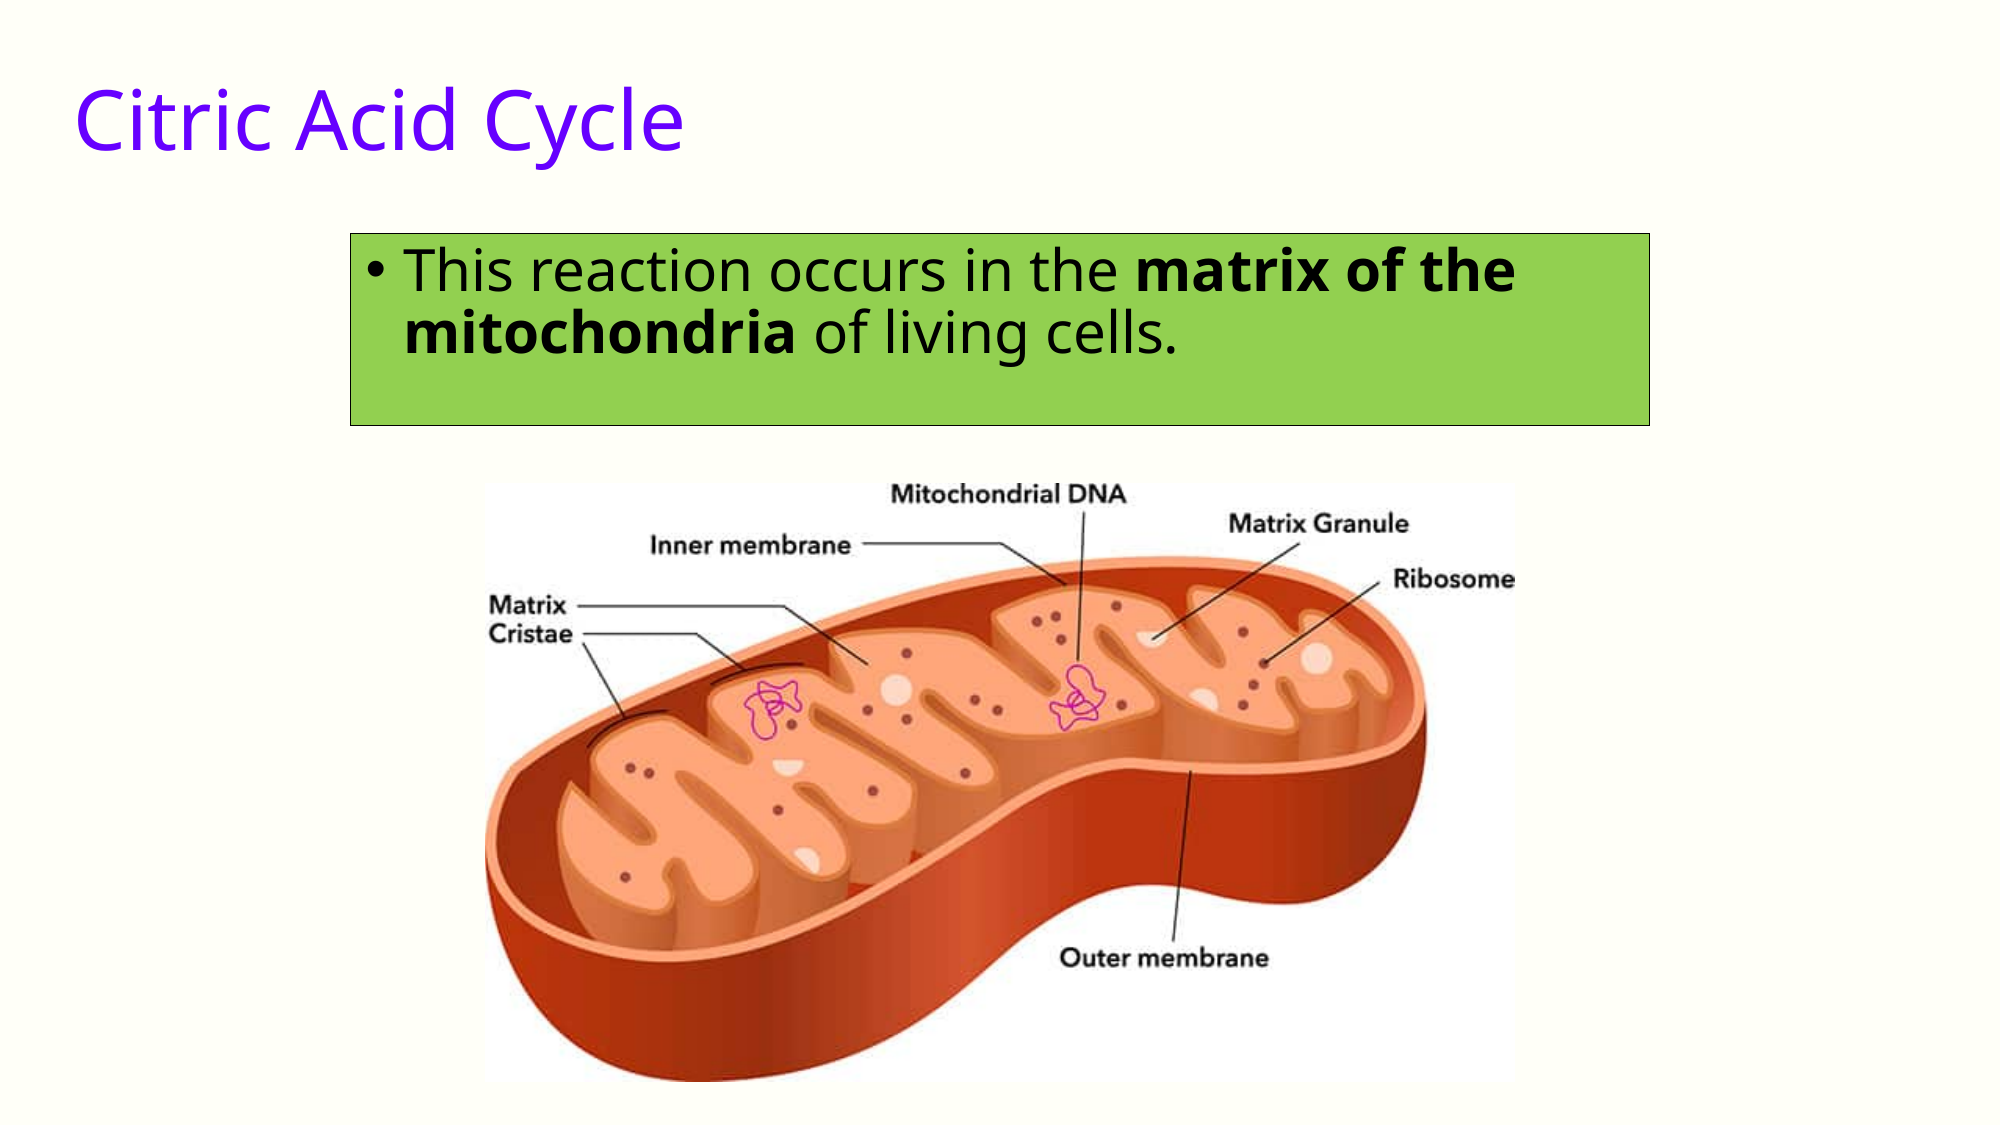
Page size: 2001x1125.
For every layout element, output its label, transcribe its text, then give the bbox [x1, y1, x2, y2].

list This reaction occurs in the matrix of the mitochondria of living cells. [350, 233, 1650, 426]
picture [485, 483, 1515, 1082]
text_box Citric Acid Cycle [58, 59, 702, 175]
